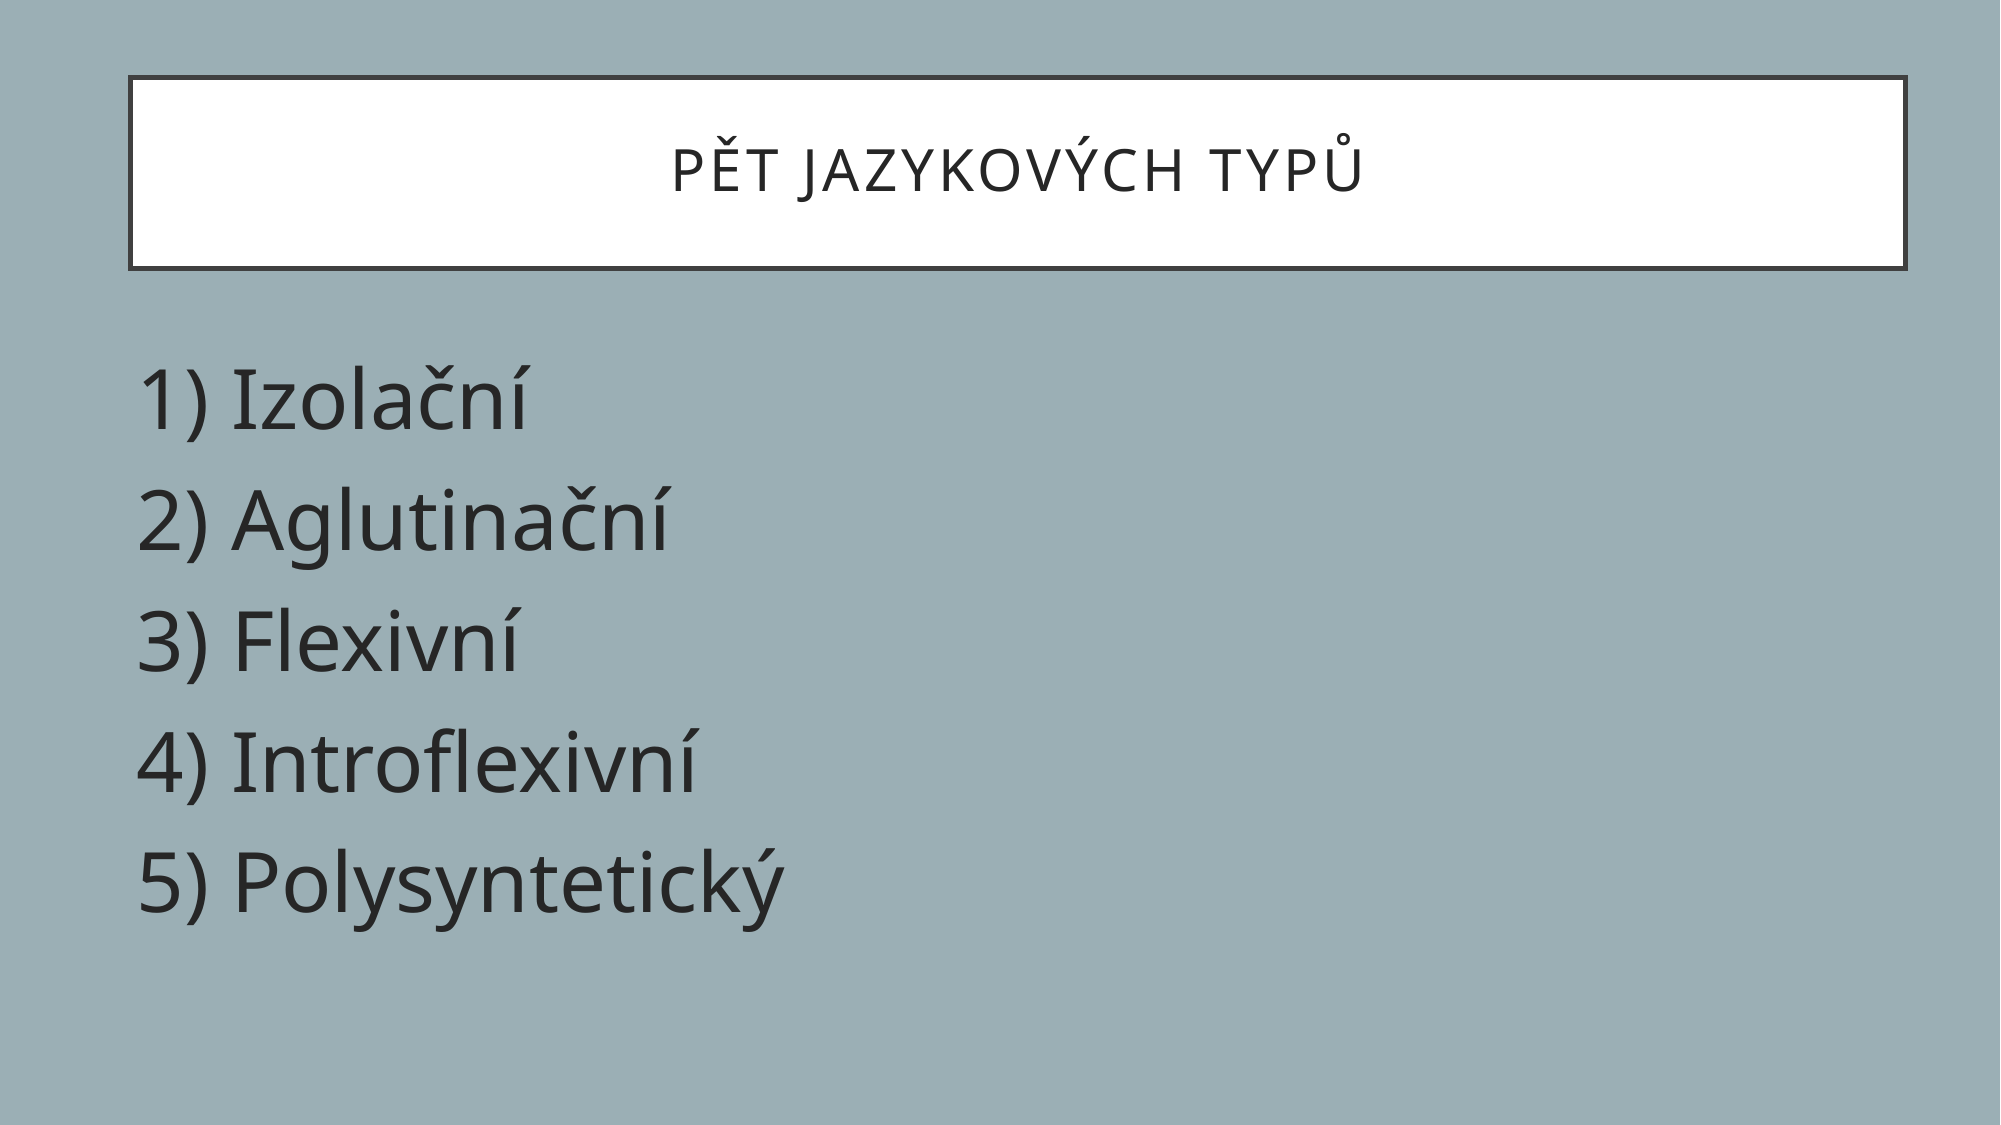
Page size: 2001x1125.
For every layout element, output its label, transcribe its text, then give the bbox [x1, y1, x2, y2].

title Pět Jazykových typů [128, 75, 1908, 271]
list 1) Izolační 2) Aglutinační 3) Flexivní 4) Introflexivní 5) Polysyntetický [121, 338, 1945, 1070]
